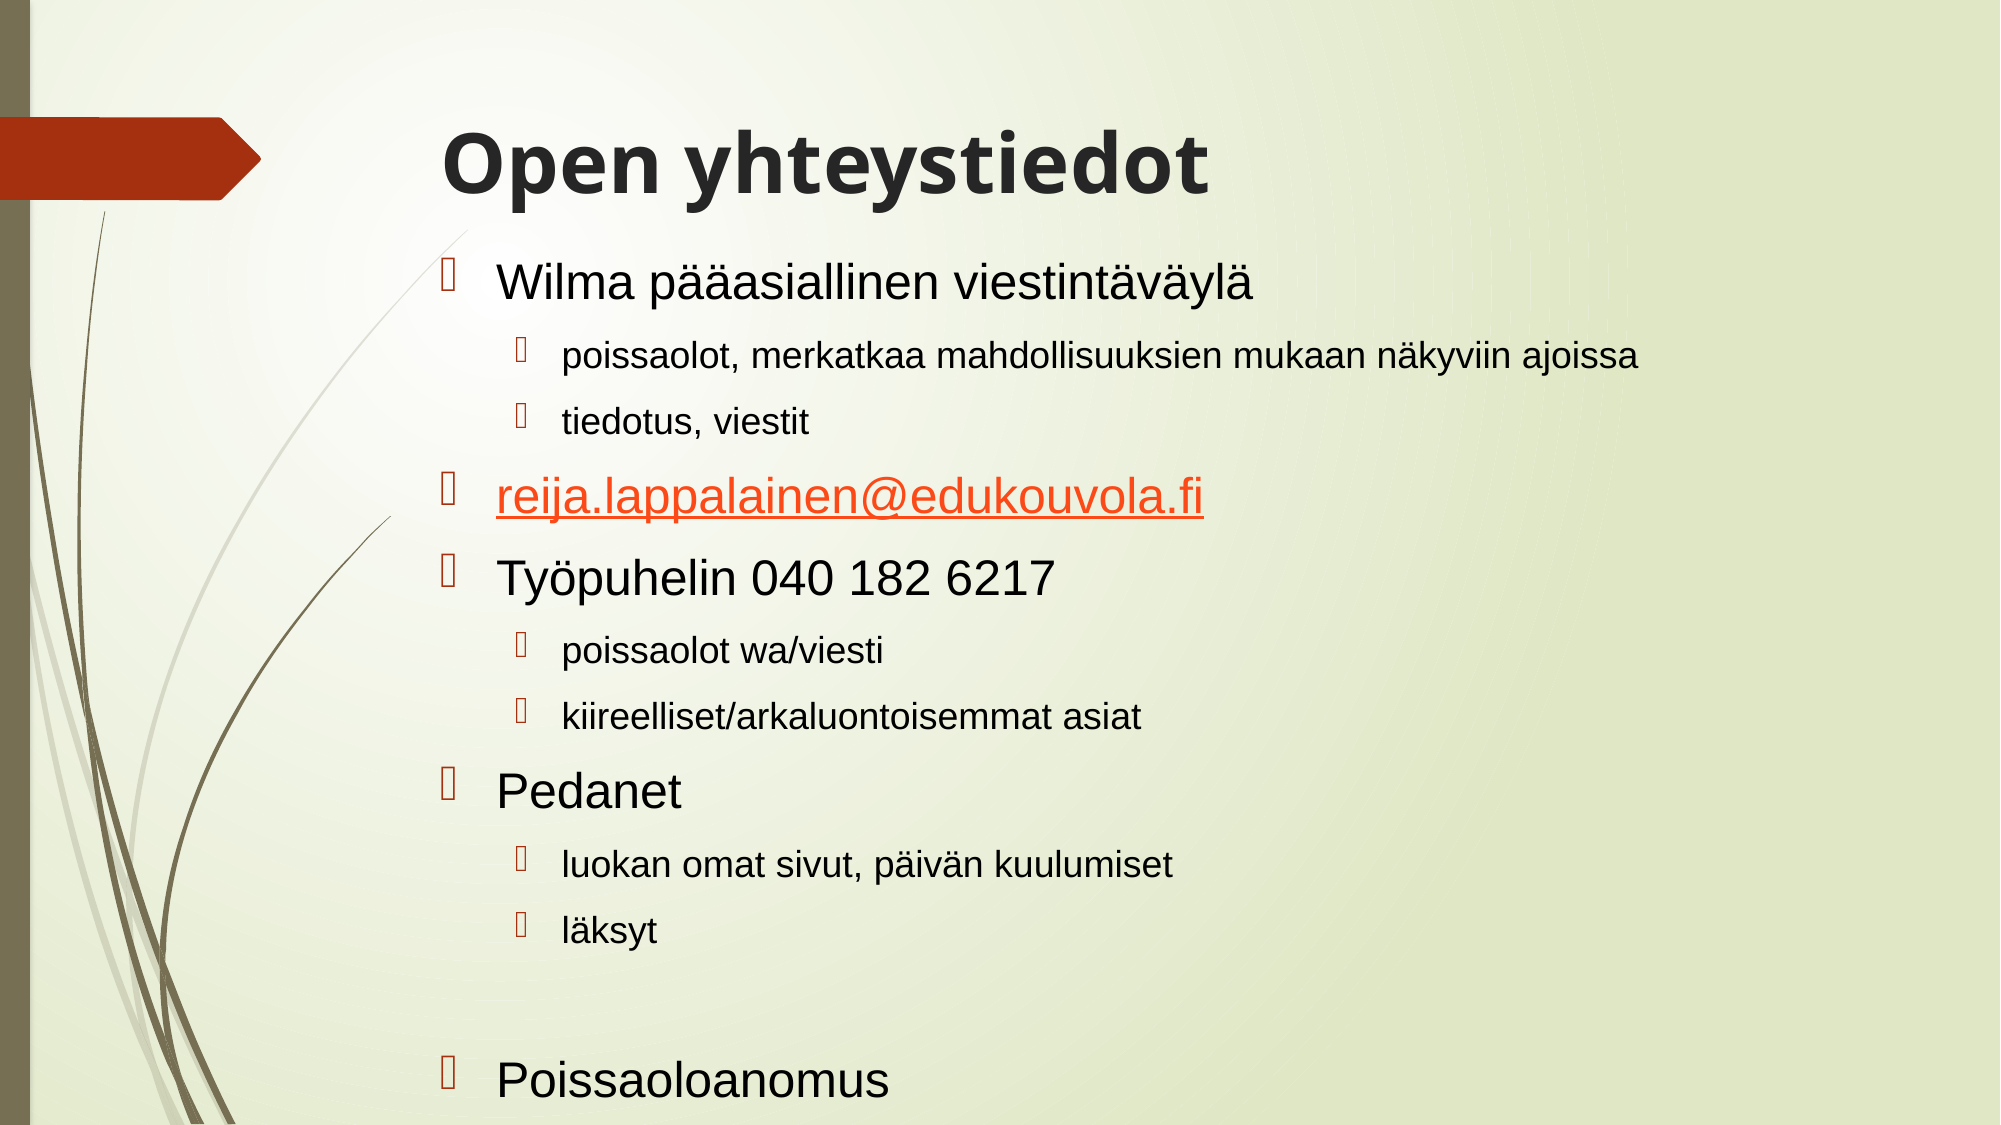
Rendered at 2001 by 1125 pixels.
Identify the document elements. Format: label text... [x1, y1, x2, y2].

title Open yhteystiedot [425, 102, 1888, 313]
list Wilma pääasiallinen viestintäväylä poissaolot, merkatkaa mahdollisuuksien mukaan näkyviin ajoissa tiedotus, viestit reija.lappalainen@edukouvola.fi Työpuhelin 040 182 6217 poissaolot wa/viesti kiireelliset/arkaluontoisemmat asiat Pedanet luokan omat sivut, päivän kuulumiset läksyt Poissaoloanomus [424, 239, 1760, 970]
